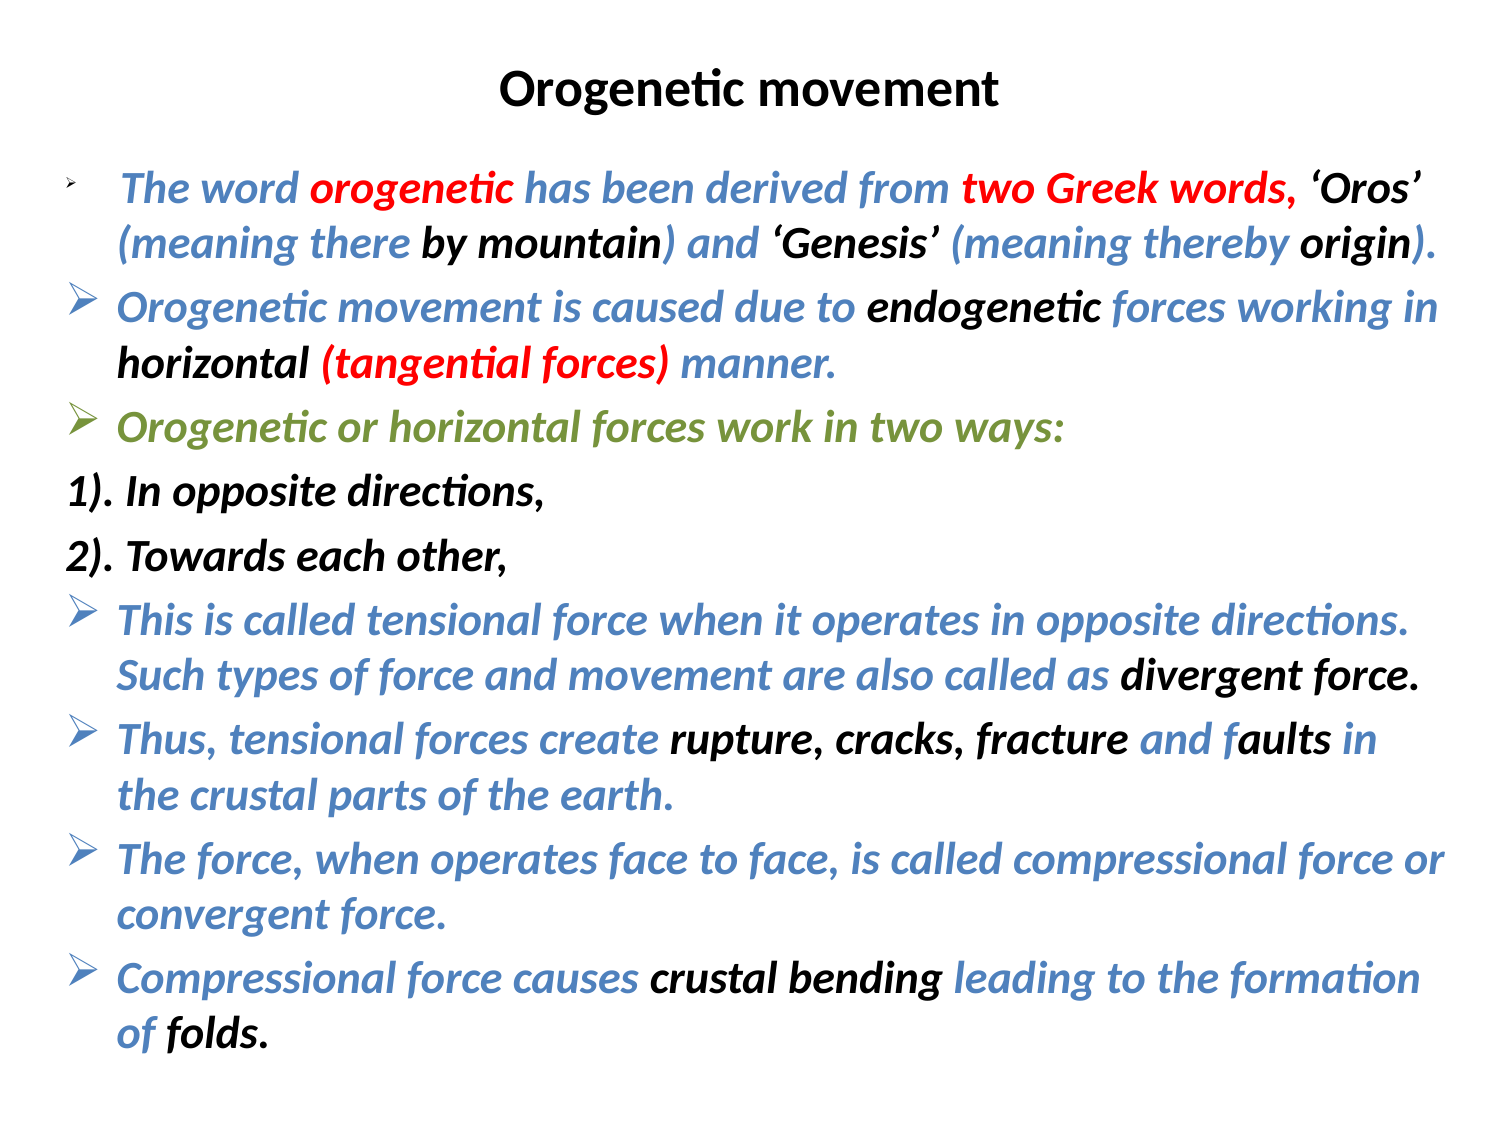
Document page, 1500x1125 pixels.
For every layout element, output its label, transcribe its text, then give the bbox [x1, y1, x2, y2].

title Orogenetic movement [75, 45, 1425, 125]
list The word orogenetic has been derived from two Greek words, ‘Oros’ (meaning there by mountain) and ‘Genesis’ (meaning thereby origin). Orogenetic movement is caused due to endogenetic forces working in horizontal (tangential forces) manner. Orogenetic or horizontal forces work in two ways: 1). In opposite directions, 2). Towards each other, This is called tensional force when it operates in opposite directions. Such types of force and movement are also called as divergent force. Thus, tensional forces create rupture, cracks, fracture and faults in the crustal parts of the earth. The force, when operates face to face, is called compressional force or convergent force. Compressional force causes crustal bending leading to the formation of folds. [50, 149, 1463, 1100]
